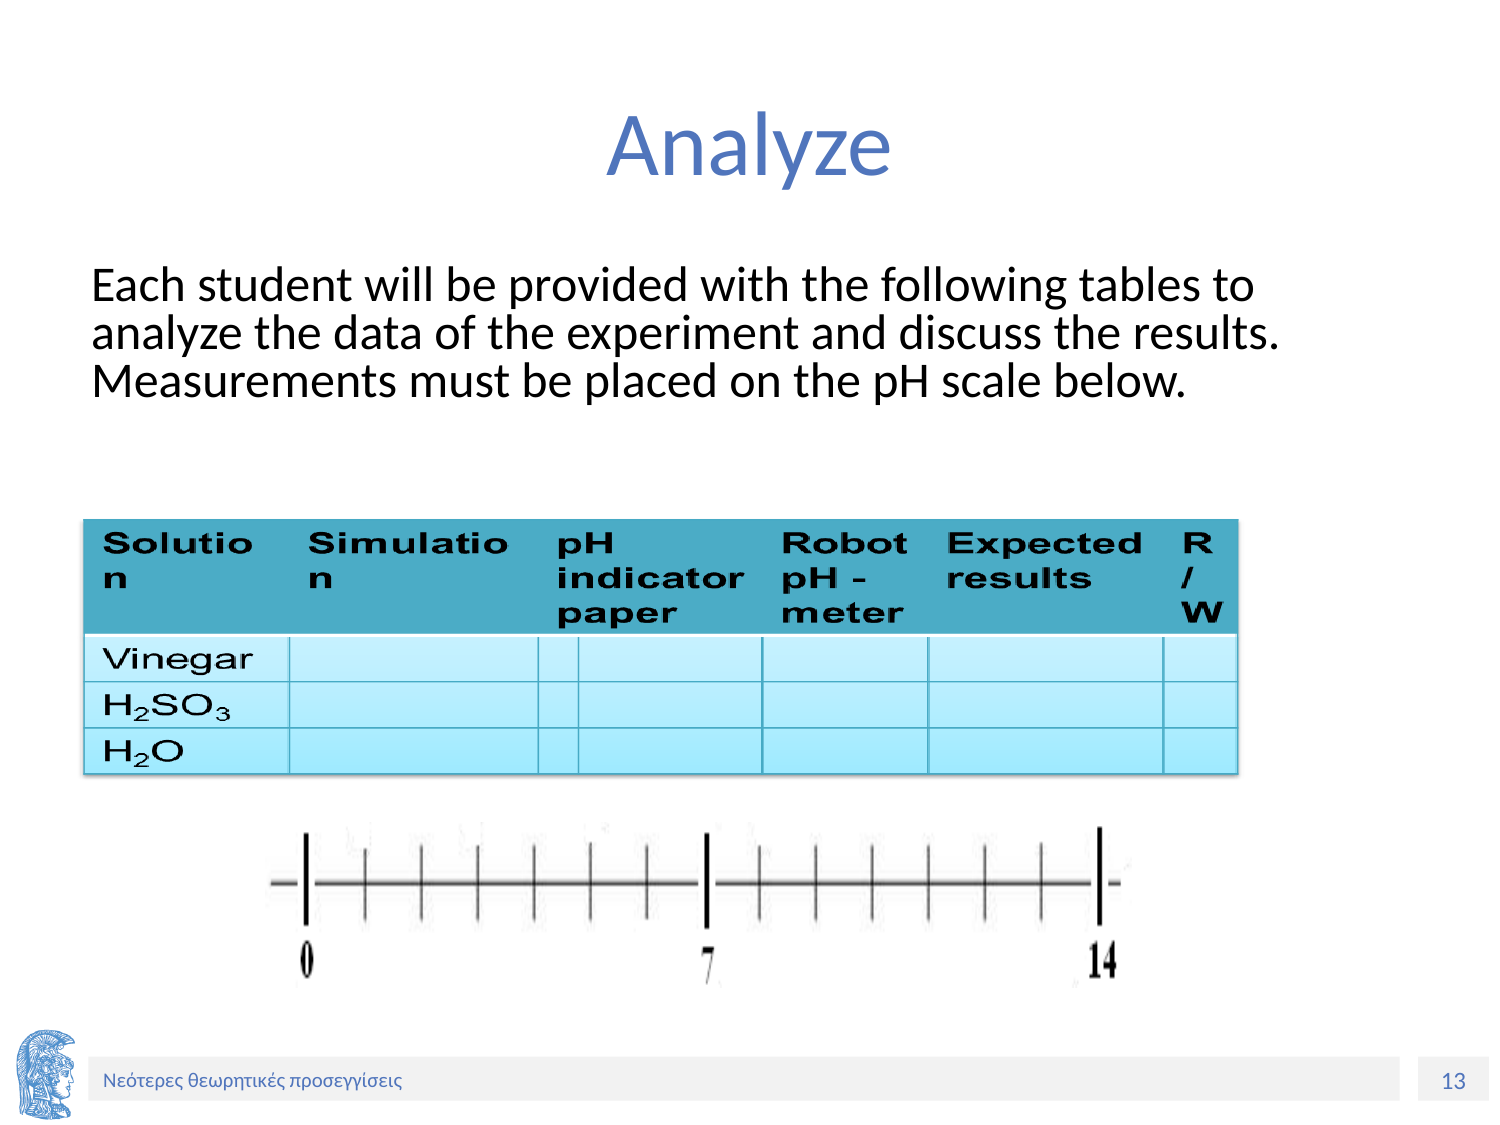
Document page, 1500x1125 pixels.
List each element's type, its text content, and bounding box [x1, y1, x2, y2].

title Analyze [75, 45, 1425, 233]
picture [9, 1026, 81, 1120]
list Each student will be provided with the following tables to analyze the data of the experiment and discuss the results. Measurements must be placed on the pH scale below. [76, 255, 1427, 998]
picture [74, 514, 1250, 786]
picture [265, 822, 1132, 988]
